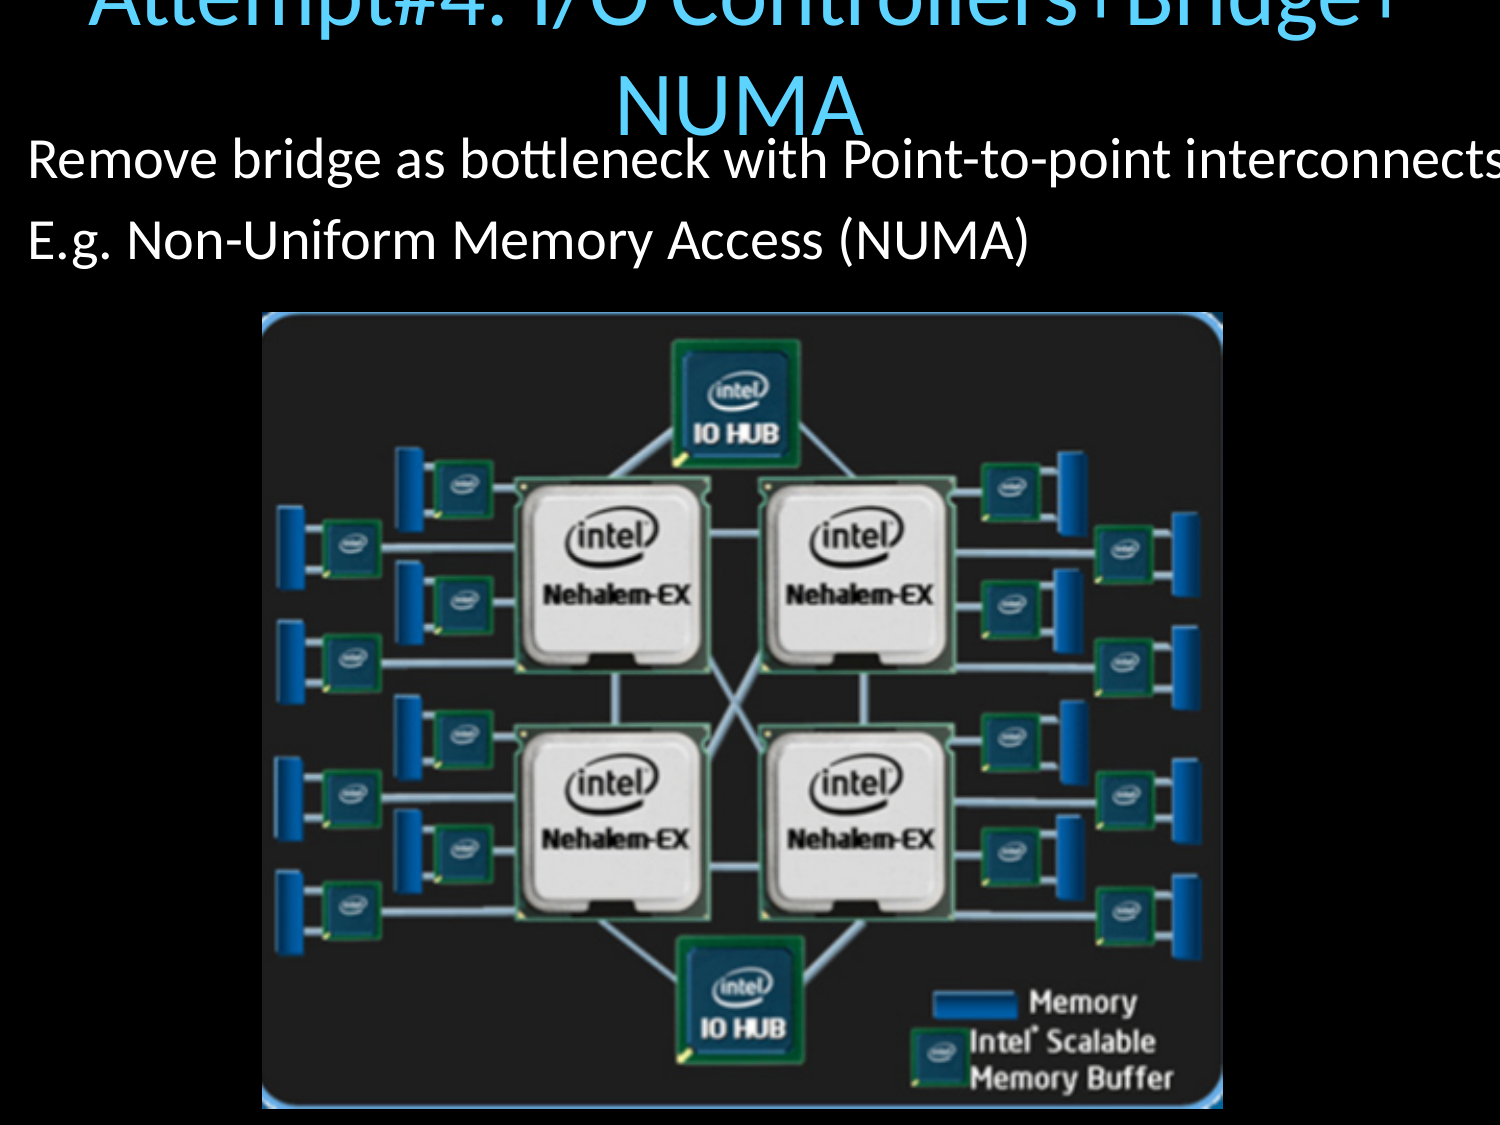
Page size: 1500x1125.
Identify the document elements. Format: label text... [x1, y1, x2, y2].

title Attempt#4: I/O Controllers+Bridge+ NUMA [0, 0, 1500, 88]
picture [262, 312, 1224, 1109]
list Remove bridge as bottleneck with Point-to-point interconnects E.g. Non-Uniform Memory Access (NUMA) [12, 112, 1500, 1038]
